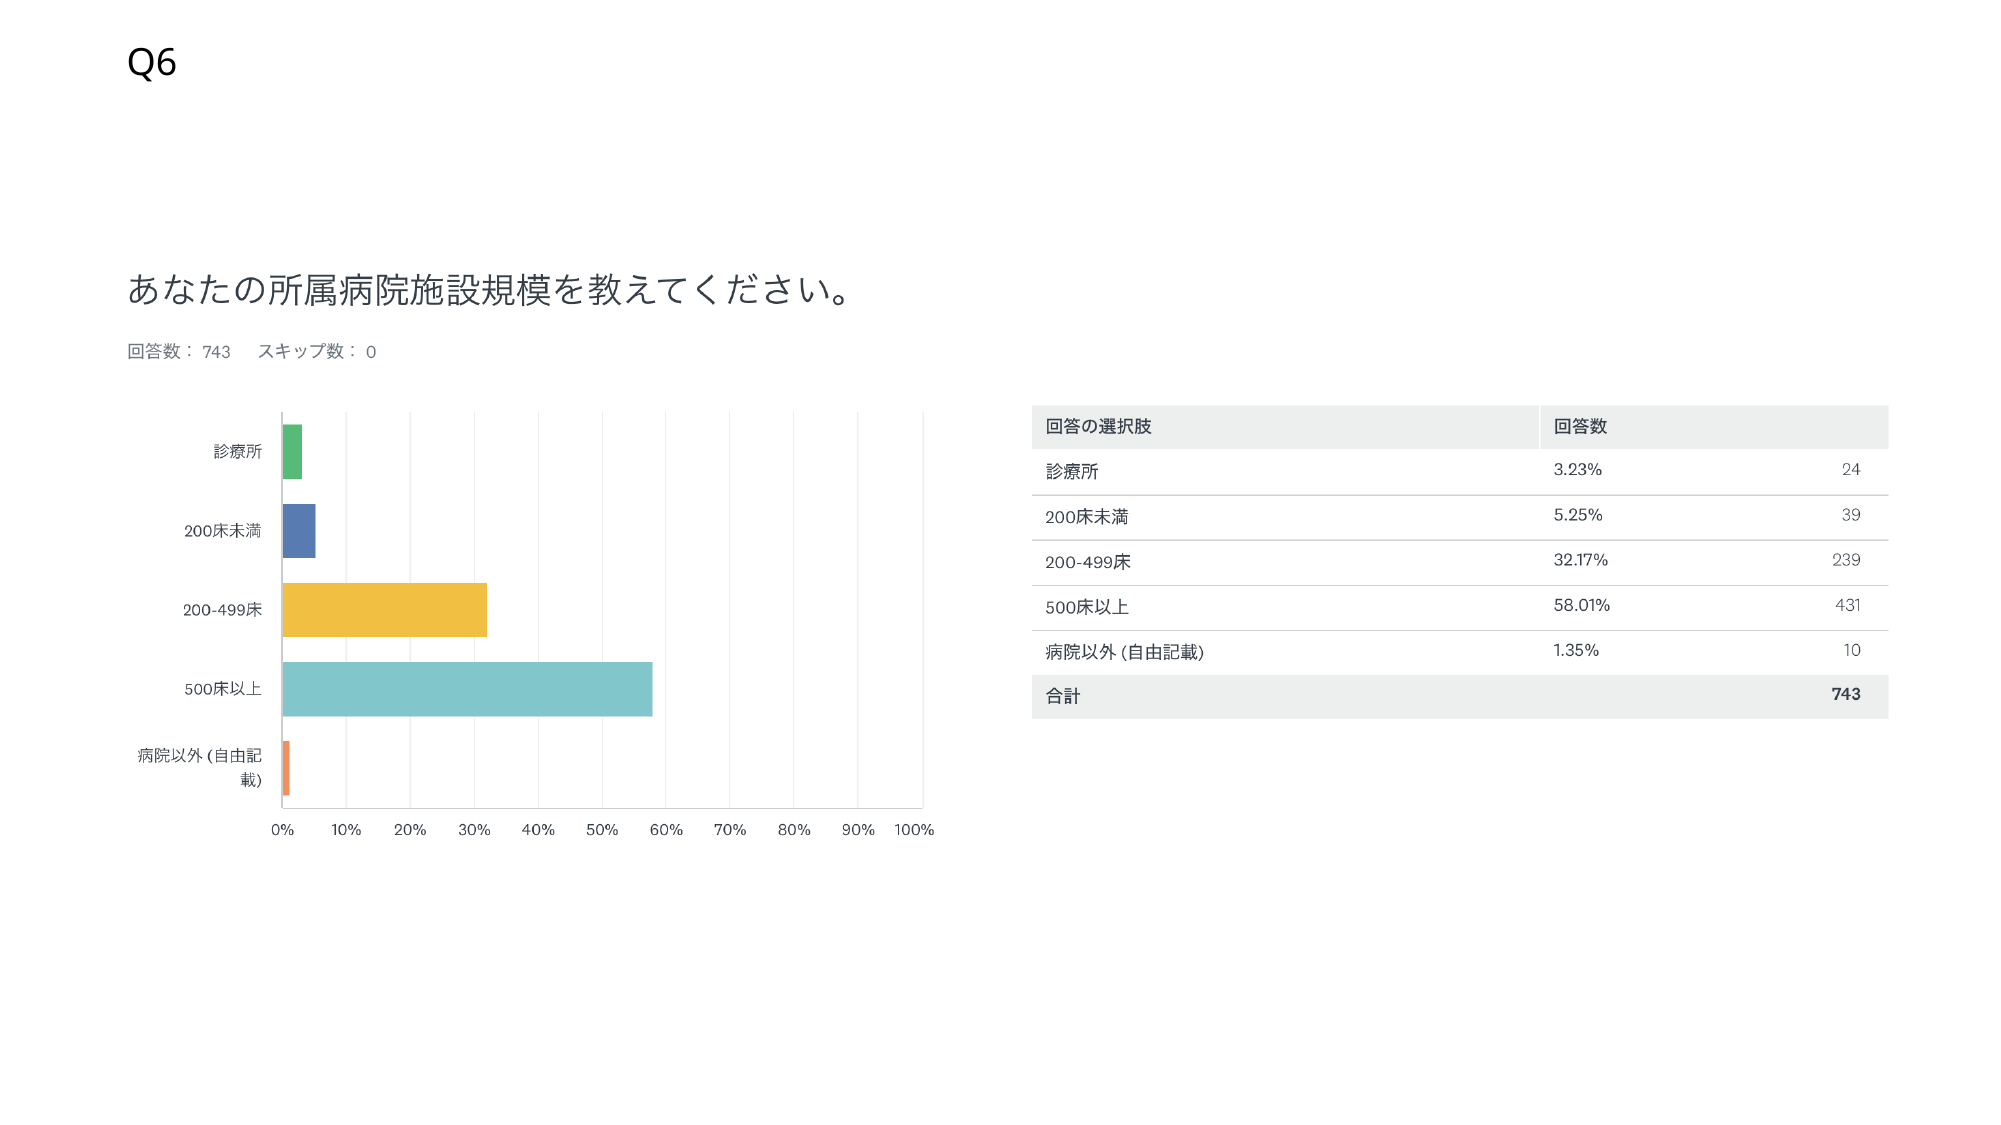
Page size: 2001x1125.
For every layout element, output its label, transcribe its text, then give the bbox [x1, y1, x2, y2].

picture [1025, 401, 1895, 724]
text_box Q6 [111, 30, 193, 91]
picture [104, 262, 975, 863]
